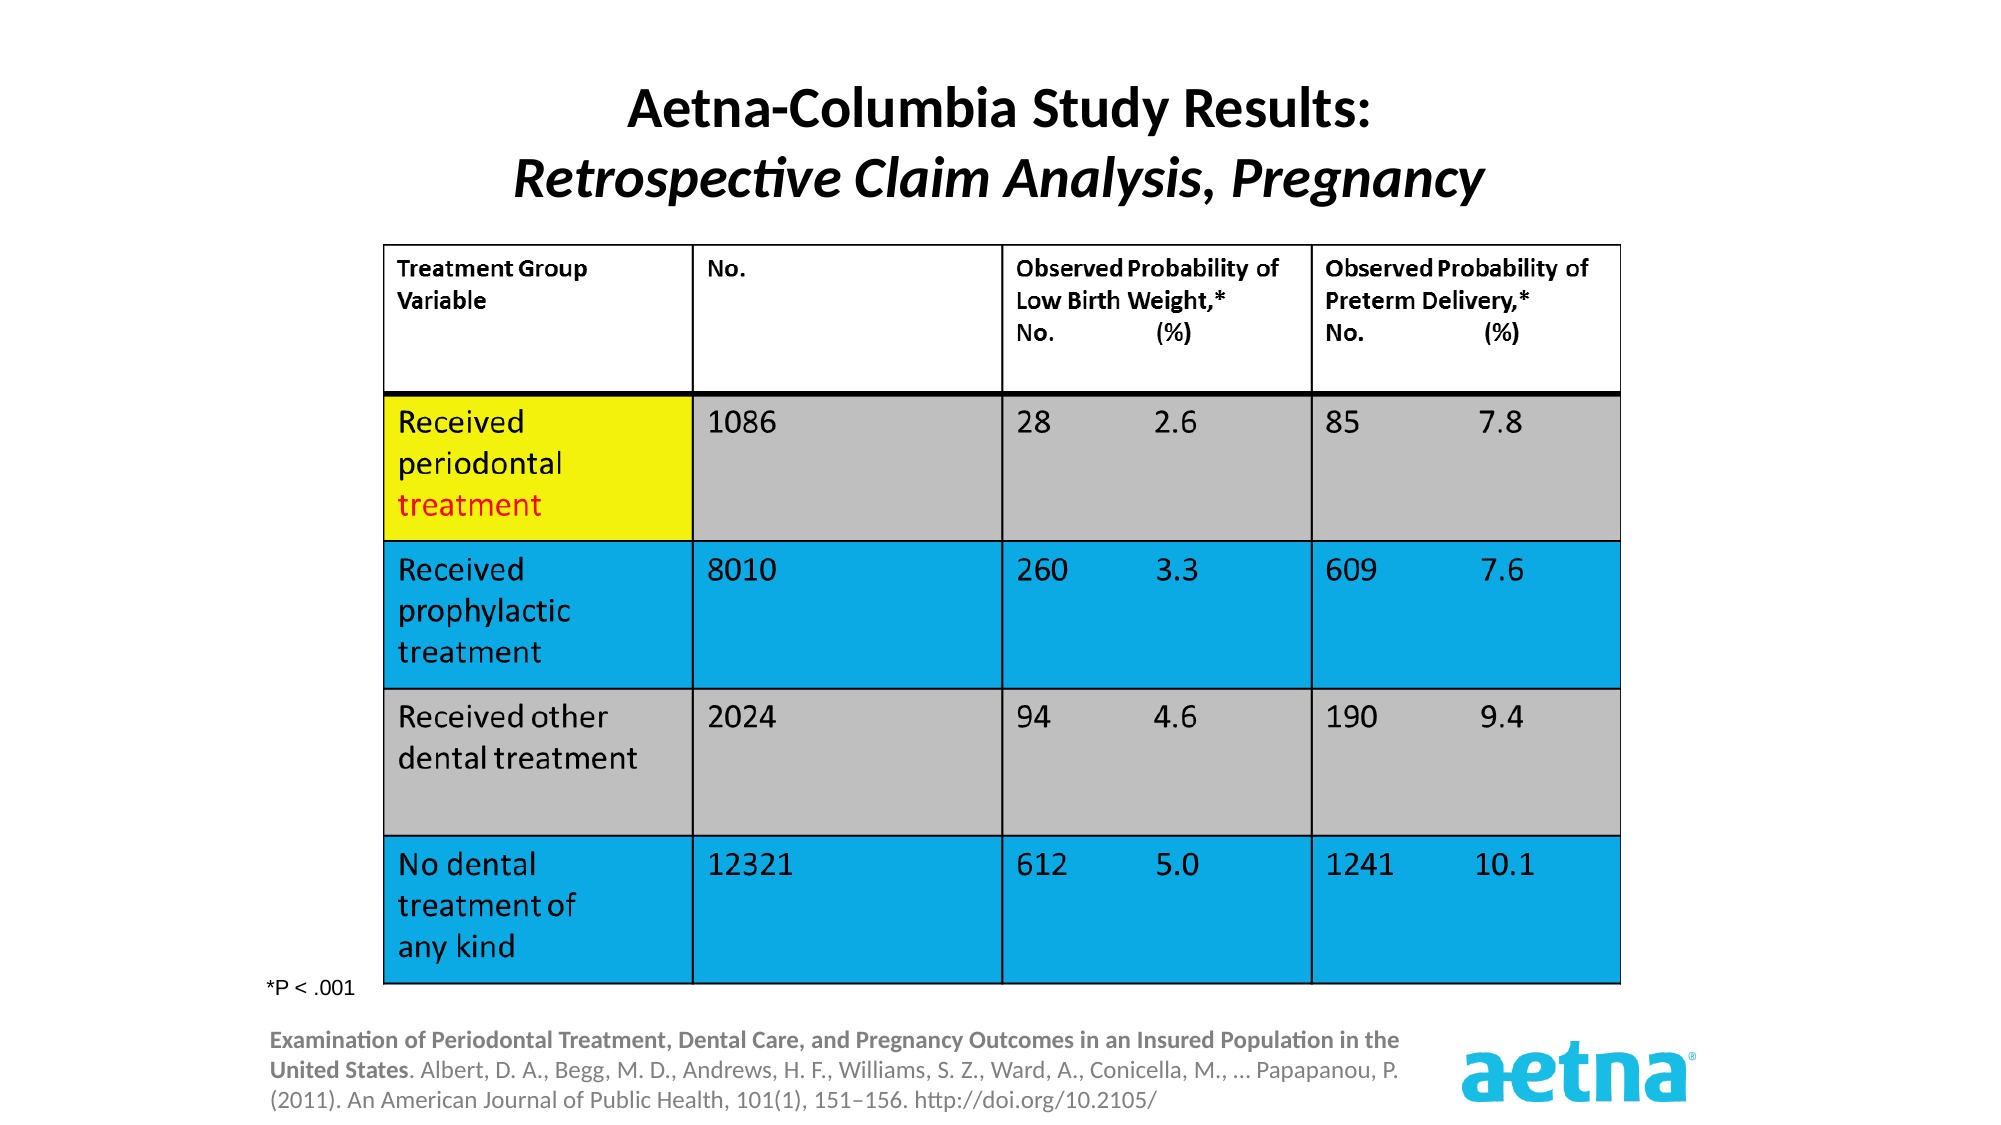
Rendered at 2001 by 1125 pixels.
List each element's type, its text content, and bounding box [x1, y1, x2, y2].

title Aetna-Columbia Study Results: Retrospective Claim Analysis, Pregnancy [99, 45, 1900, 233]
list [383, 244, 1621, 987]
picture [1462, 1041, 1696, 1103]
text_box *P < .001 [251, 965, 371, 1007]
text_box Examination of Periodontal Treatment, Dental Care, and Pregnancy Outcomes in an Insured Population in the United States. Albert, D. A., Begg, M. D., Andrews, H. F., Williams, S. Z., Ward, A., Conicella, M., … Papapanou, P. (2011). An American Journal of Public Health, 101(1), 151–156. http://doi.org/10.2105/ [255, 1016, 1435, 1121]
